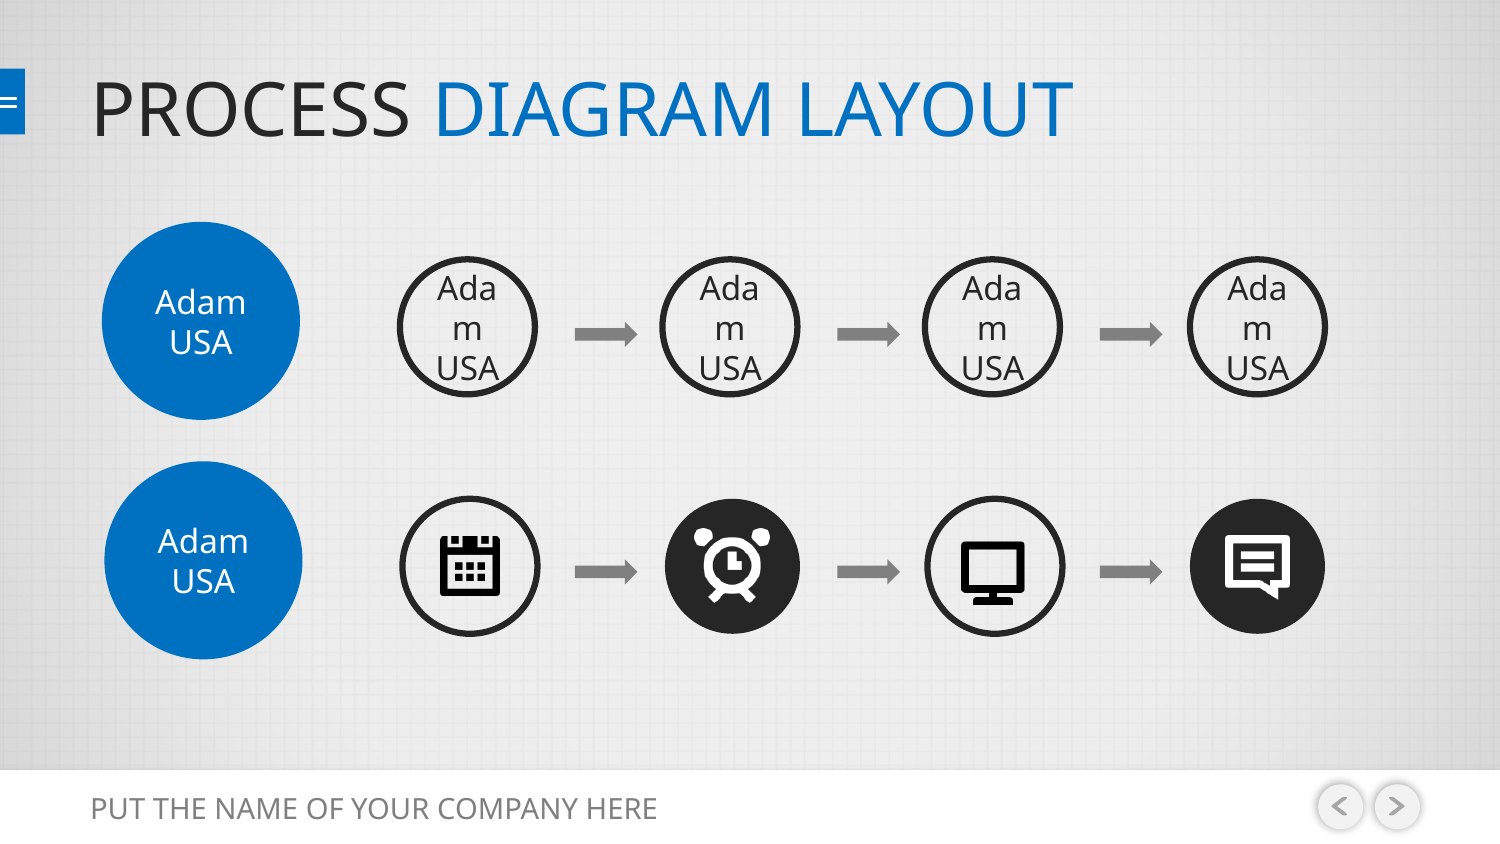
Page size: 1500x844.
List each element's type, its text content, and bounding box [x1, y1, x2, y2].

title PROCESS DIAGRAM LAYOUT [75, 71, 1325, 142]
text_box [400, 496, 540, 636]
text_box Adam USA [102, 459, 305, 662]
text_box [1097, 557, 1165, 587]
text_box [835, 319, 903, 349]
text_box Adam USA [1187, 257, 1328, 397]
text_box [835, 557, 903, 587]
text_box Adam USA [99, 219, 303, 422]
text_box Adam USA [922, 257, 1063, 397]
text_box [1097, 319, 1165, 349]
picture [0, 0, 1500, 770]
footer PUT THE NAME OF YOUR COMPANY HERE [75, 784, 1163, 833]
text_box [572, 557, 640, 587]
text_box [925, 496, 1065, 636]
text_box Adam USA [660, 257, 800, 397]
text_box Adam USA [397, 257, 538, 397]
text_box [572, 319, 640, 349]
text_box [662, 496, 803, 636]
text_box [1187, 496, 1328, 636]
